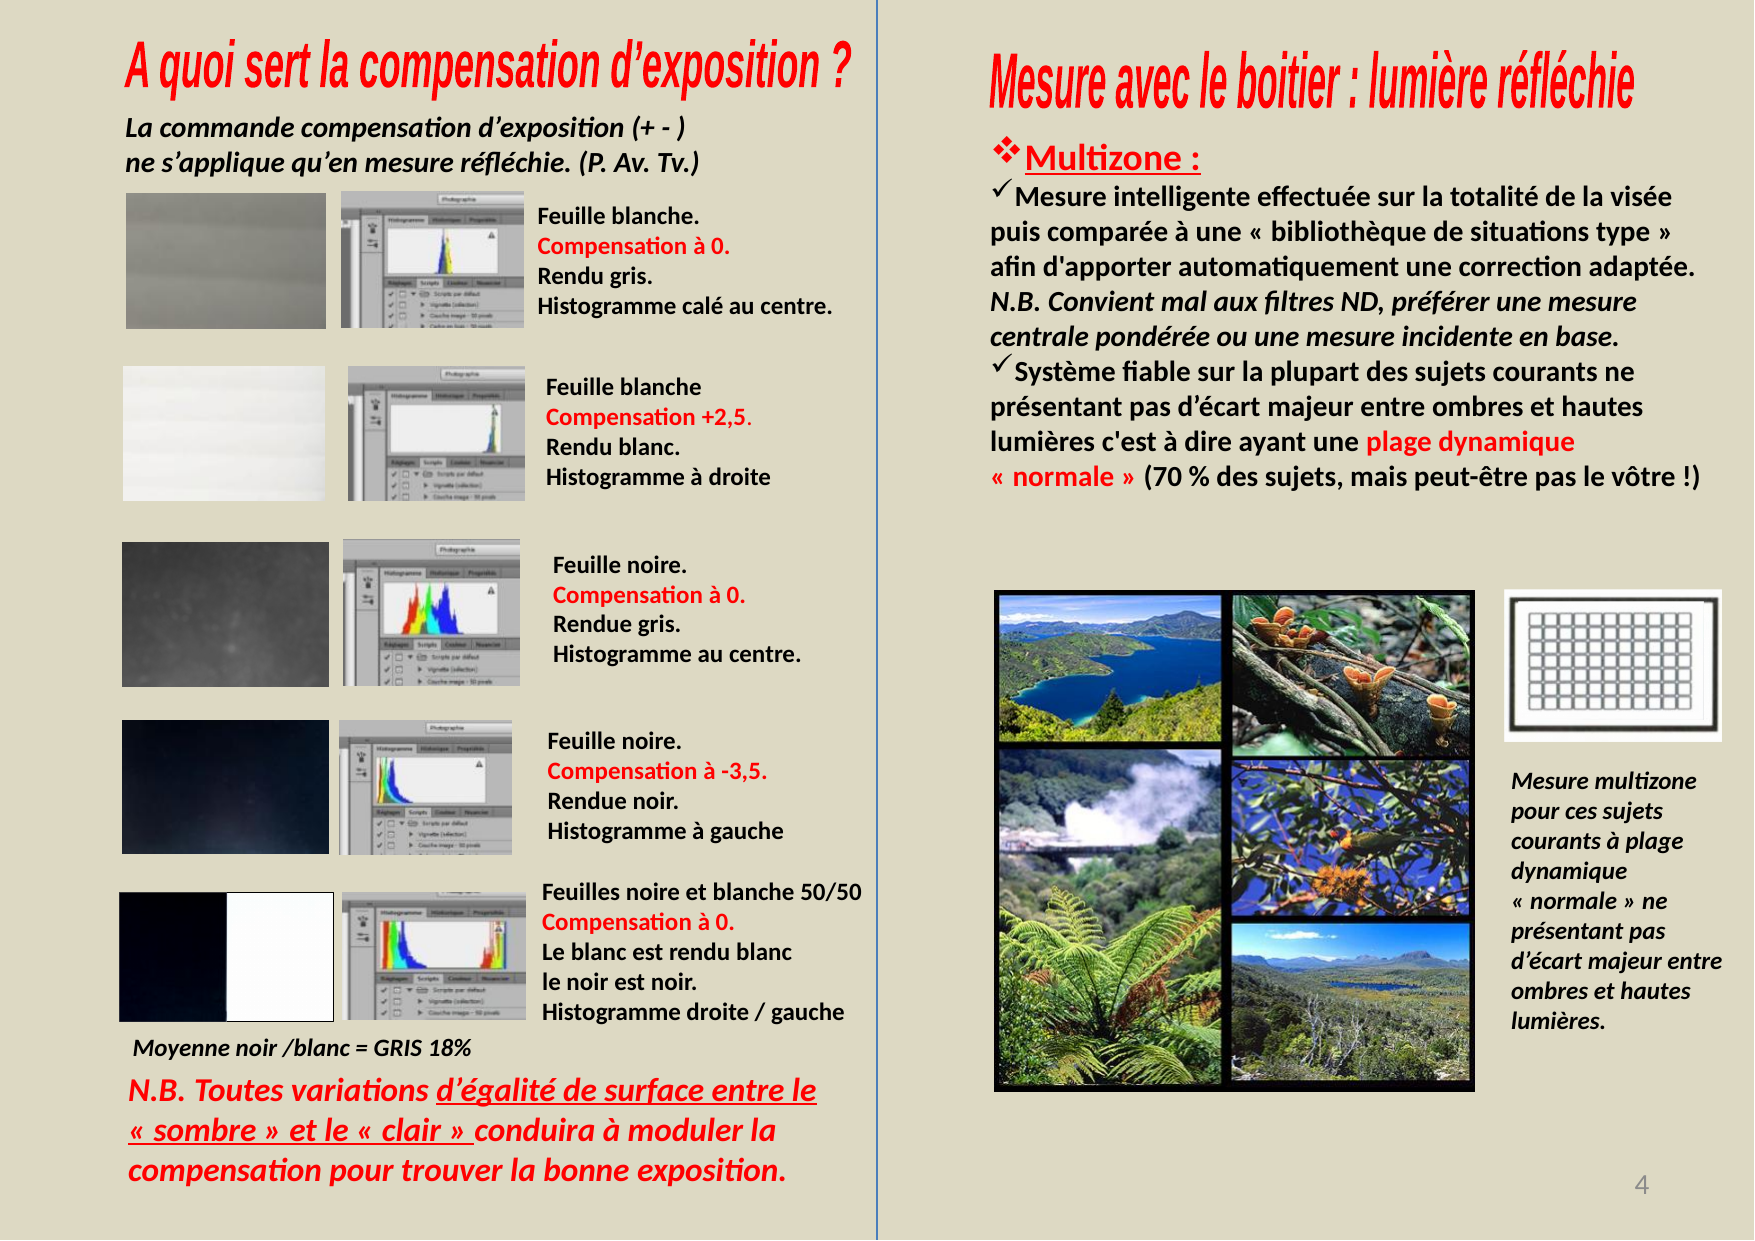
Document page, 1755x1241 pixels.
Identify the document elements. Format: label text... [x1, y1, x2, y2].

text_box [93, 869, 886, 1070]
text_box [126, 191, 861, 330]
text_box Multizone : Mesure intelligente effectuée sur la totalité de la visée puis comparée à une « bibliothèque de situations type » afin d'apporter automatiquement une correction adaptée. N.B. Convient mal aux filtres ND, préférer une mesure centrale pondérée ou une mesure incidente en base. Système fiable sur la plupart des sujets courants ne présentant pas d’écart majeur entre ombres et hautes lumières c'est à dire ayant une plage dynamique « normale » (70 % des sujets, mais peut-être pas le vôtre !) [975, 125, 1734, 500]
text_box N.B. Toutes variations d’égalité de surface entre le « sombre » et le « clair » conduira à moduler la compensation pour trouver la bonne exposition. [113, 1078, 858, 1195]
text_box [993, 589, 1755, 1092]
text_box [122, 539, 854, 695]
text_box La commande compensation d’exposition (+ - ) ne s’applique qu’en mesure réfléchie. (P. Av. Tv.) [110, 101, 858, 186]
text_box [123, 364, 866, 520]
slide_number 4 [1257, 1149, 1667, 1216]
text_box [121, 718, 866, 856]
